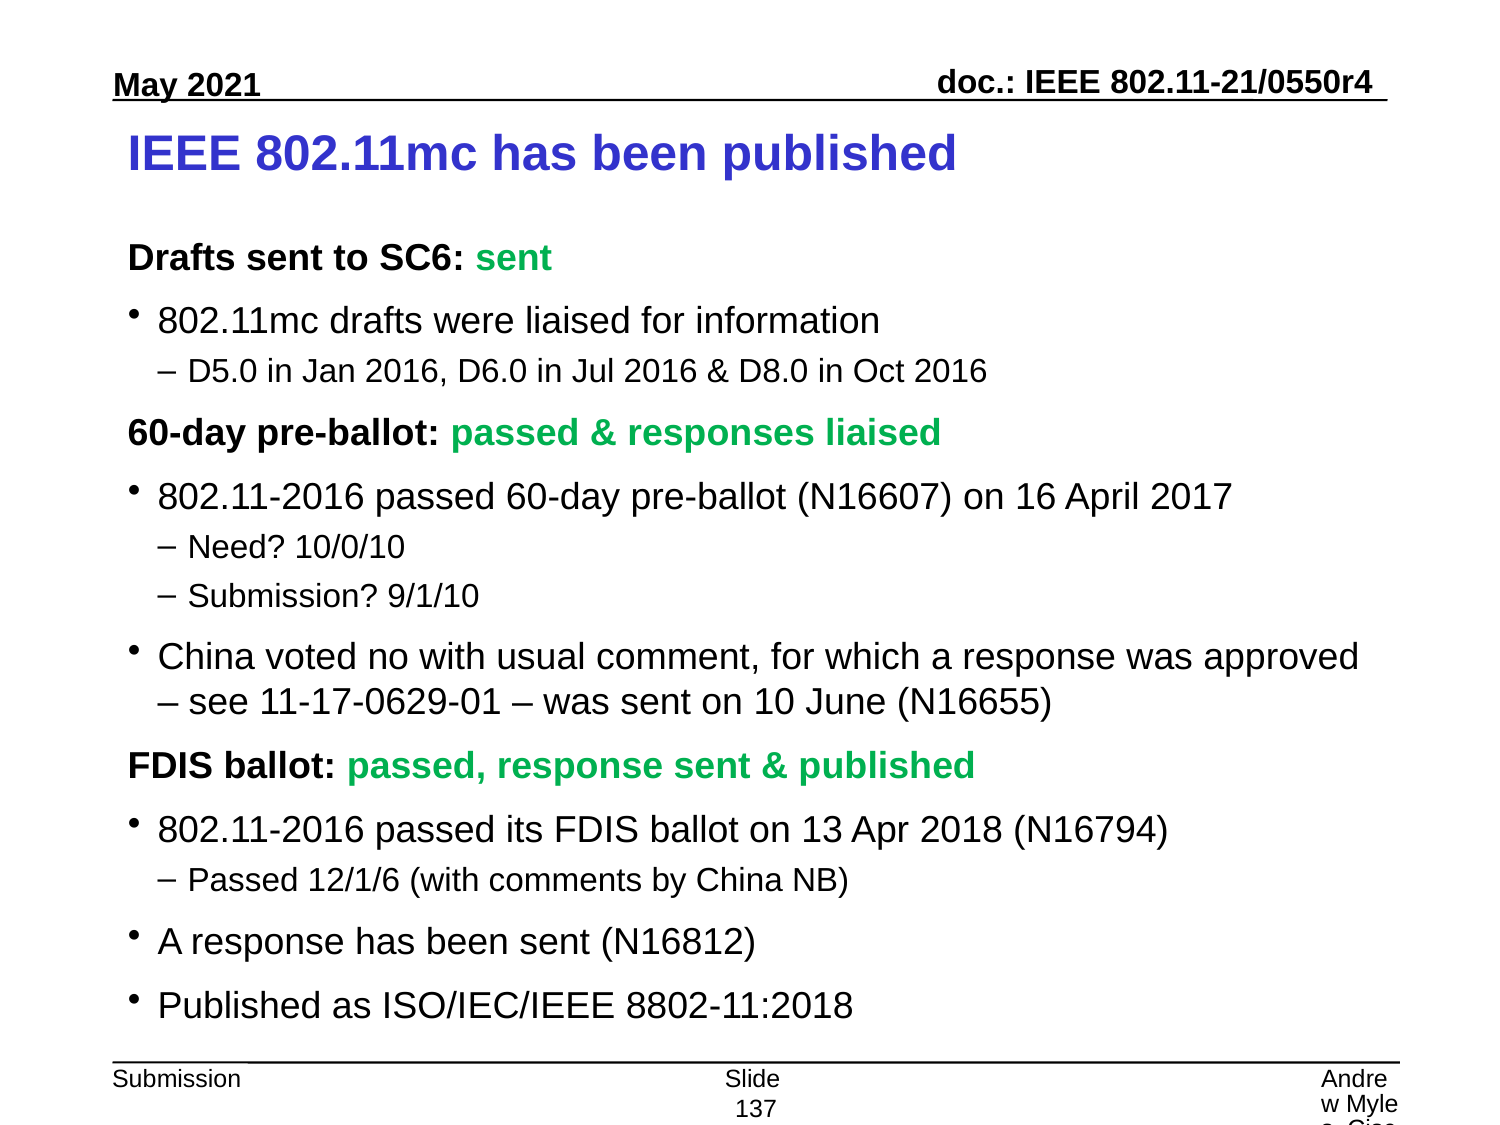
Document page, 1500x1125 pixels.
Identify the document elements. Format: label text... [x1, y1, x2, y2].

list Drafts sent to SC6: sent 802.11mc drafts were liaised for information D5.0 in Jan 2016, D6.0 in Jul 2016 & D8.0 in Oct 2016 60-day pre-ballot: passed & responses liaised 802.11-2016 passed 60-day pre-ballot (N16607) on 16 April 2017 Need? 10/0/10 Submission? 9/1/10 China voted no with usual comment, for which a response was approved – see 11-17-0629-01 – was sent on 10 June (N16655) FDIS ballot: passed, response sent & published 802.11-2016 passed its FDIS ballot on 13 Apr 2018 (N16794) Passed 12/1/6 (with comments by China NB) A response has been sent (N16812) Published as ISO/IEC/IEEE 8802-11:2018 [112, 224, 1388, 900]
slide_number Slide 137 [709, 1061, 803, 1093]
footer Andrew Myles, Cisco [1320, 1061, 1402, 1093]
title IEEE 802.11mc has been published [112, 112, 1388, 224]
